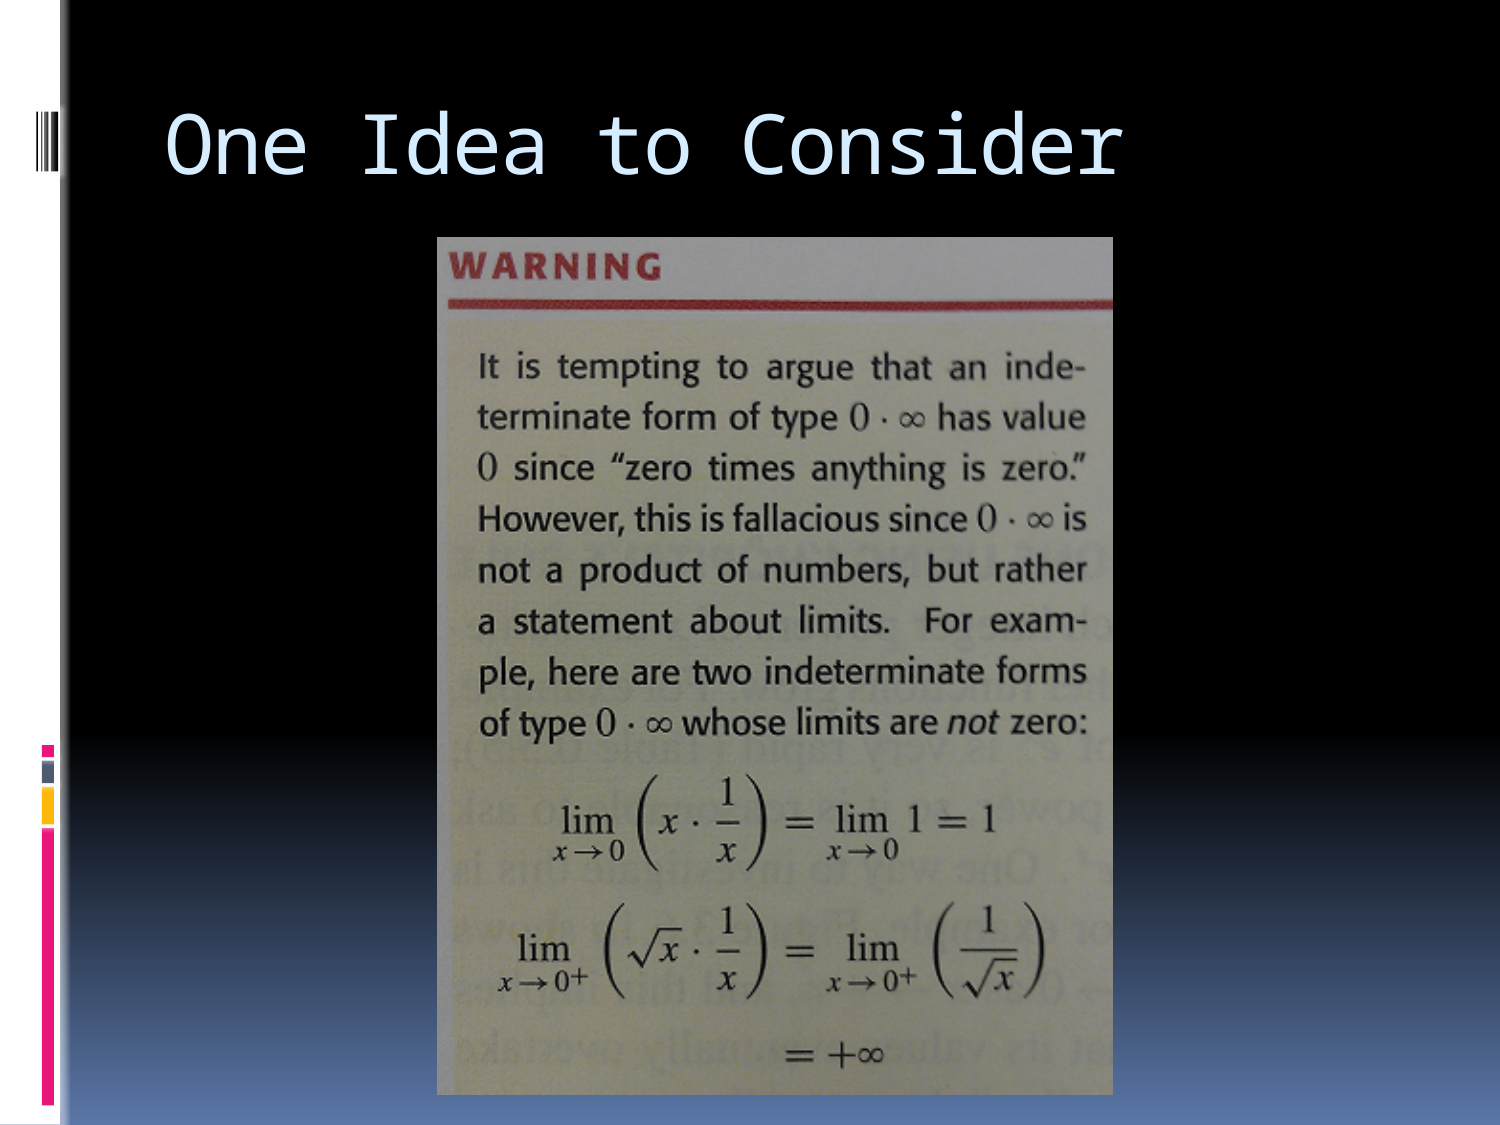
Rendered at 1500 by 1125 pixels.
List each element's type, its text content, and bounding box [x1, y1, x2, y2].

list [436, 236, 1113, 1095]
title One Idea to Consider [150, 83, 1425, 234]
